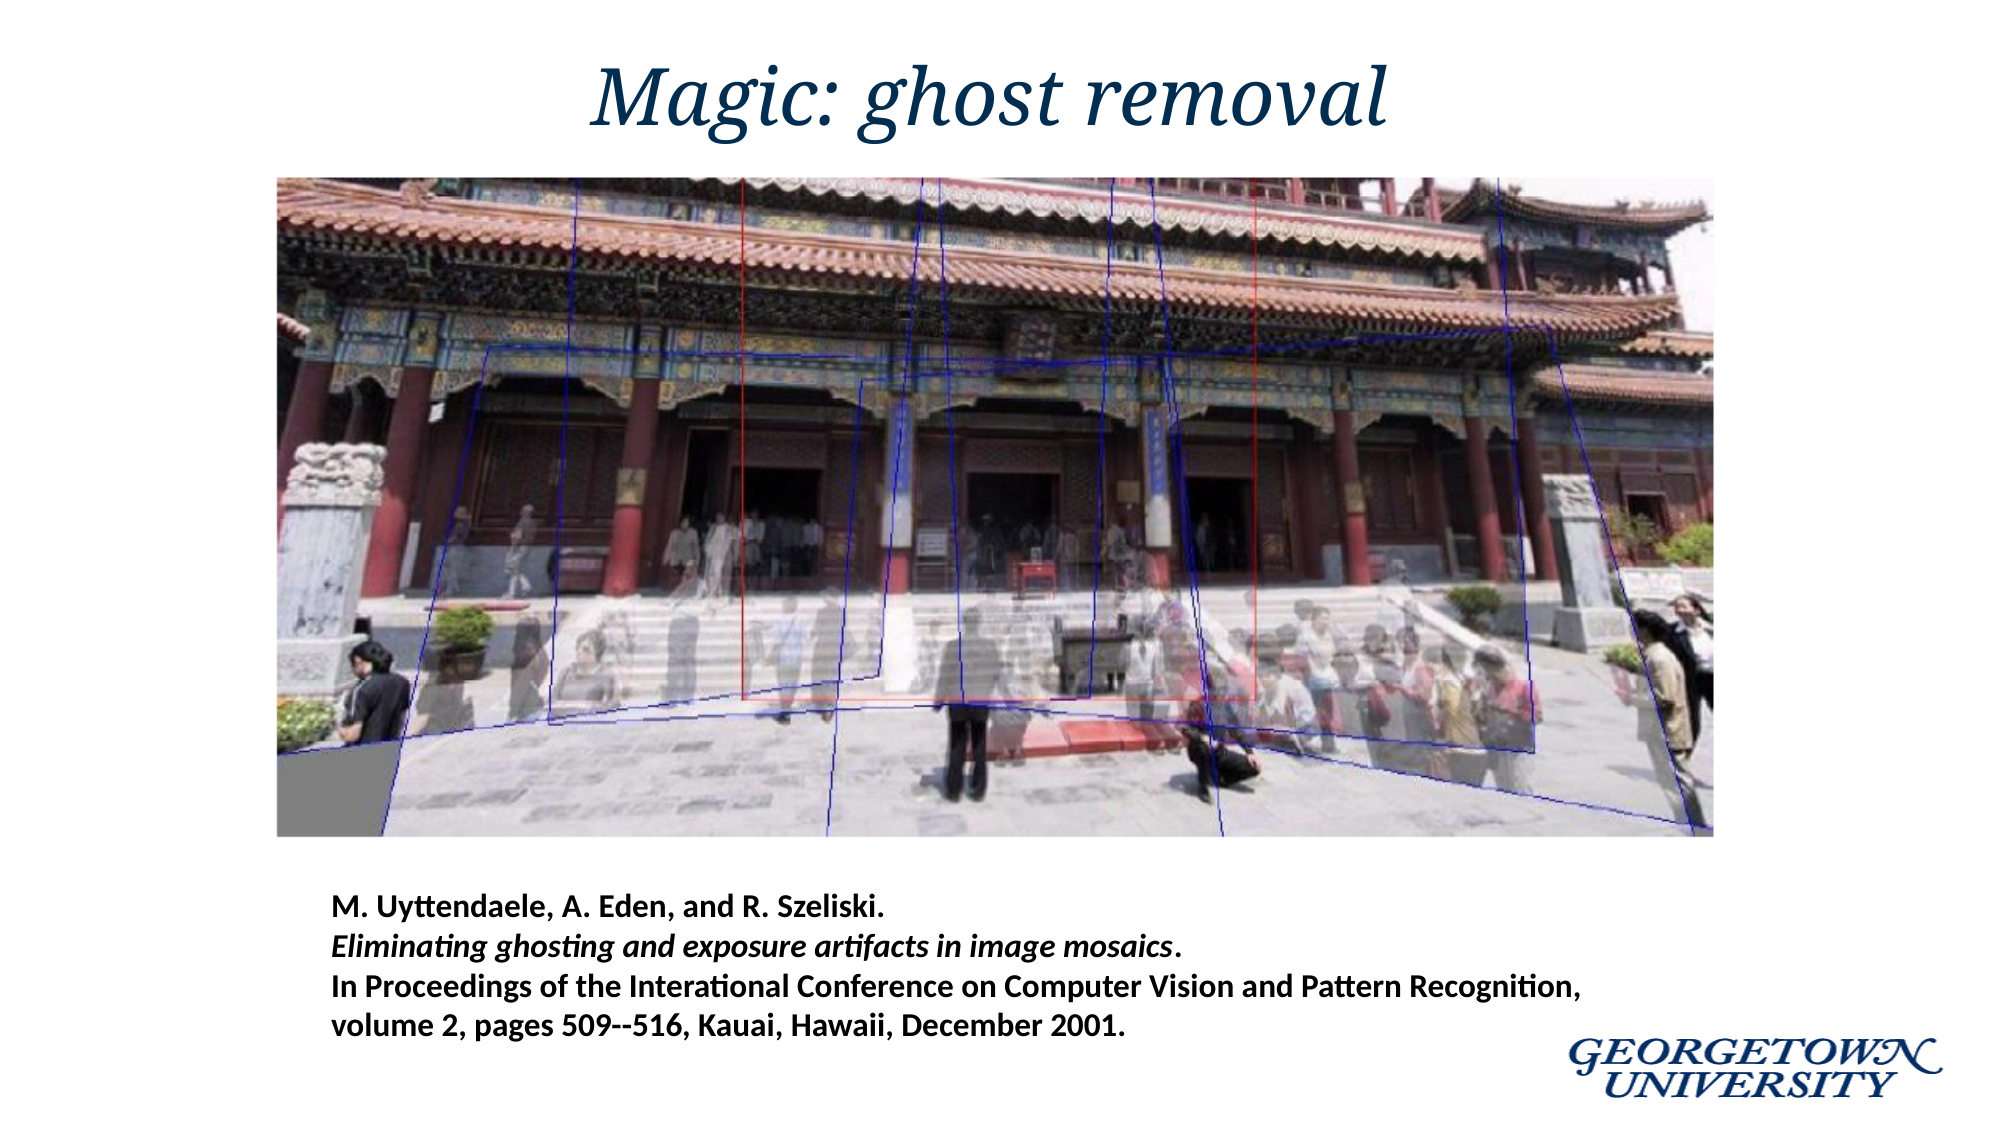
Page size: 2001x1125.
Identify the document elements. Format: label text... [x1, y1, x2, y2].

title Magic: ghost removal [324, 0, 1675, 168]
picture [2, 3, 2001, 1125]
text_box M. Uyttendaele, A. Eden, and R. Szeliski. Eliminating ghosting and exposure artifacts in image mosaics. In Proceedings of the Interational Conference on Computer Vision and Pattern Recognition, volume 2, pages 509--516, Kauai, Hawaii, December 2001. [316, 876, 1606, 1051]
